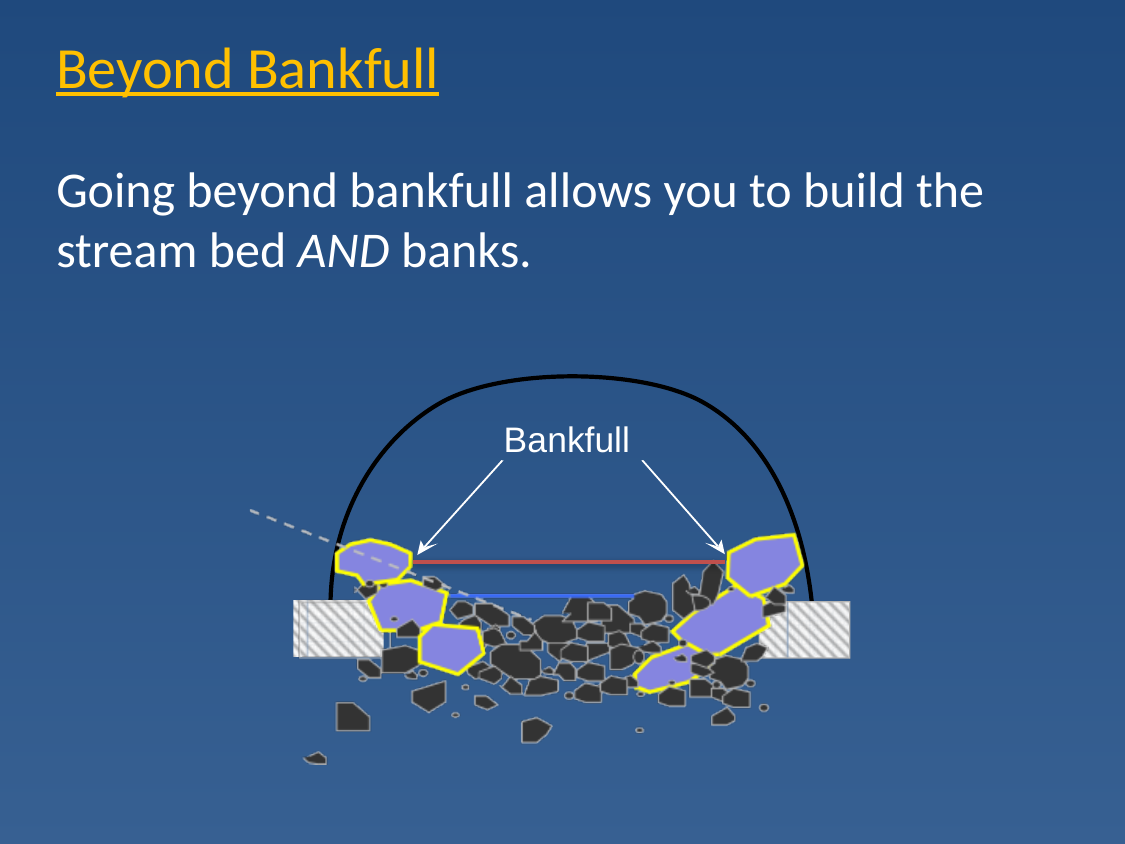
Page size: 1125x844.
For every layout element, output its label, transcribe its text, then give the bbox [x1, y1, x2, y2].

list Going beyond bankfull allows you to build the stream bed AND banks. [56, 157, 1069, 279]
text_box [805, 603, 849, 657]
text_box [418, 374, 793, 509]
text_box [347, 424, 407, 509]
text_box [412, 417, 726, 563]
title Beyond Bankfull [56, 30, 1069, 102]
text_box [805, 550, 814, 601]
text_box [249, 509, 805, 765]
